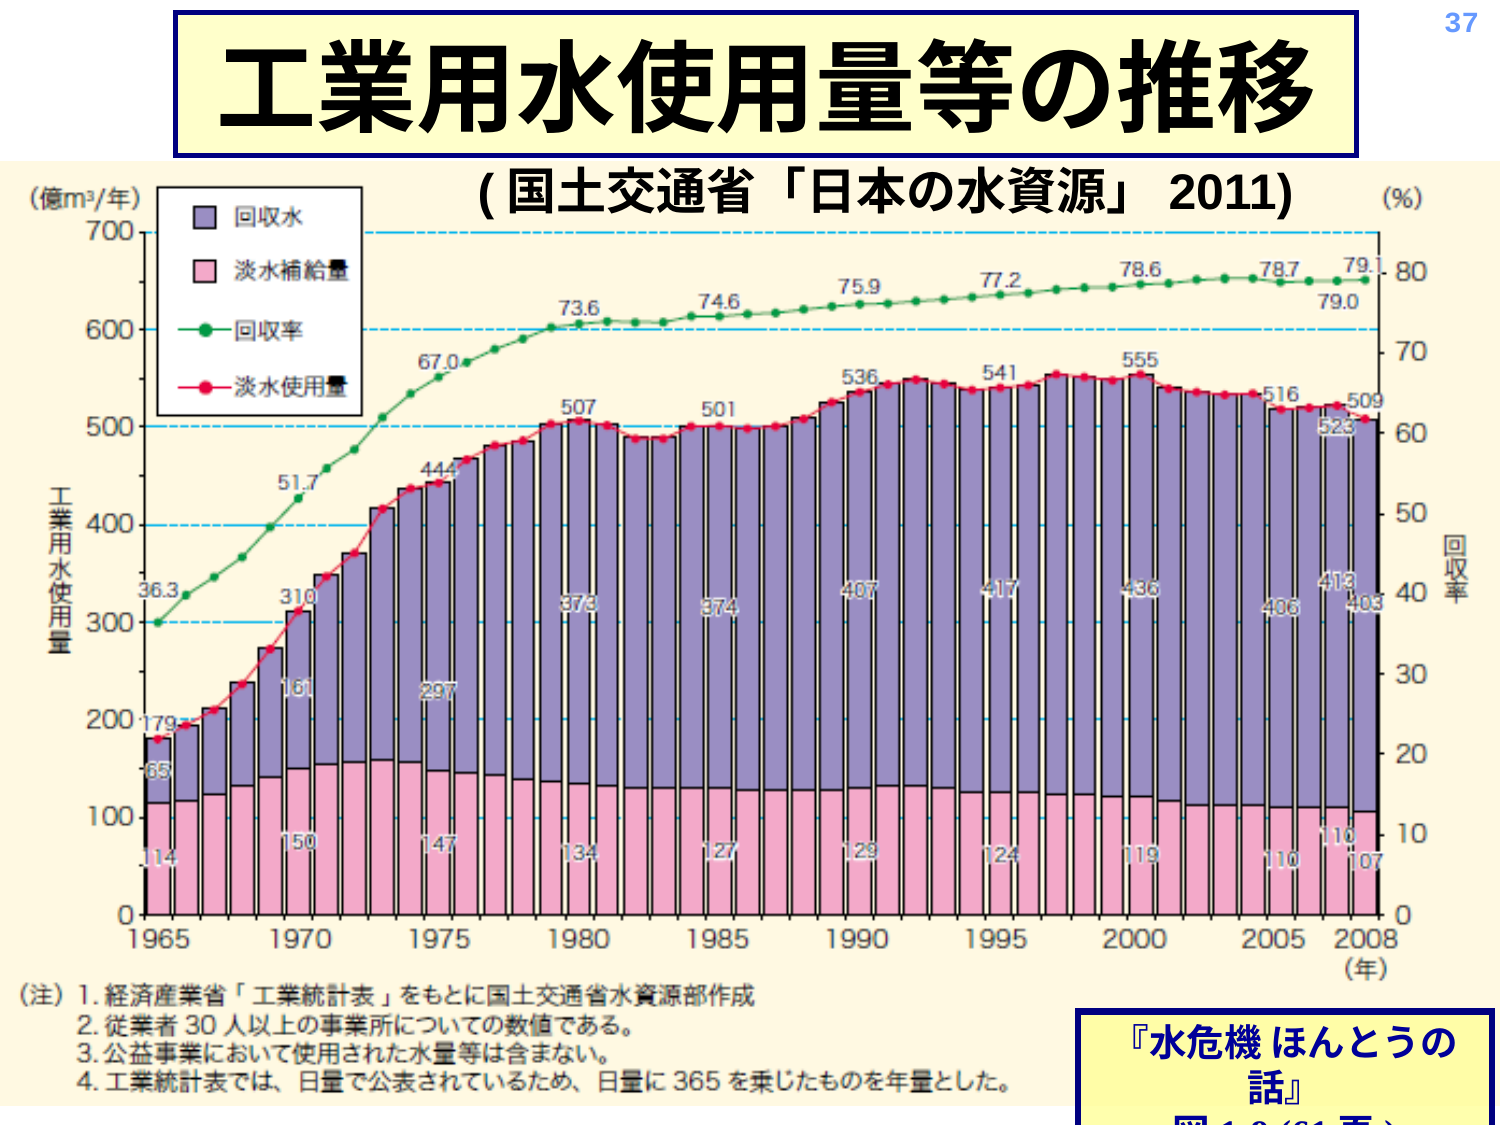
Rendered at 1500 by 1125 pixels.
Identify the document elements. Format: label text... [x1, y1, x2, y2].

slide_number 37 [1181, 0, 1495, 71]
text_box 工業用水使用量等の推移 [175, 12, 1357, 156]
picture [0, 161, 1500, 1107]
text_box 『水危機 ほんとうの話』 図1-9 (61頁) [1077, 1112, 1492, 1125]
